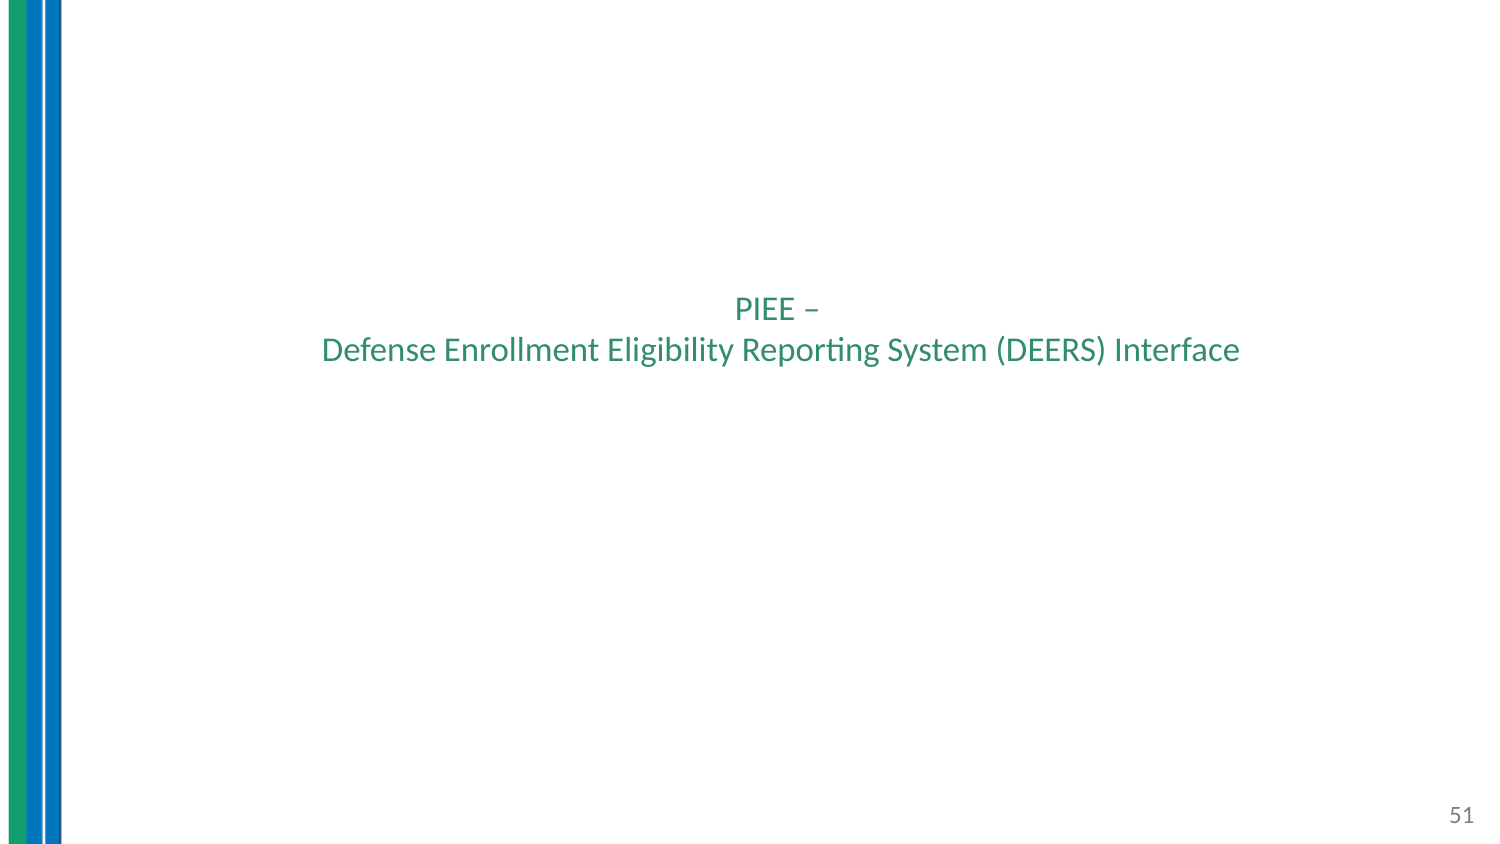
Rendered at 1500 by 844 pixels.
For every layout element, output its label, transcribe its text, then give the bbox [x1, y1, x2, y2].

picture [0, 0, 26, 844]
title PIEE – Defense Enrollment Eligibility Reporting System (DEERS) Interface [62, 277, 1500, 419]
picture [29, 0, 1500, 844]
